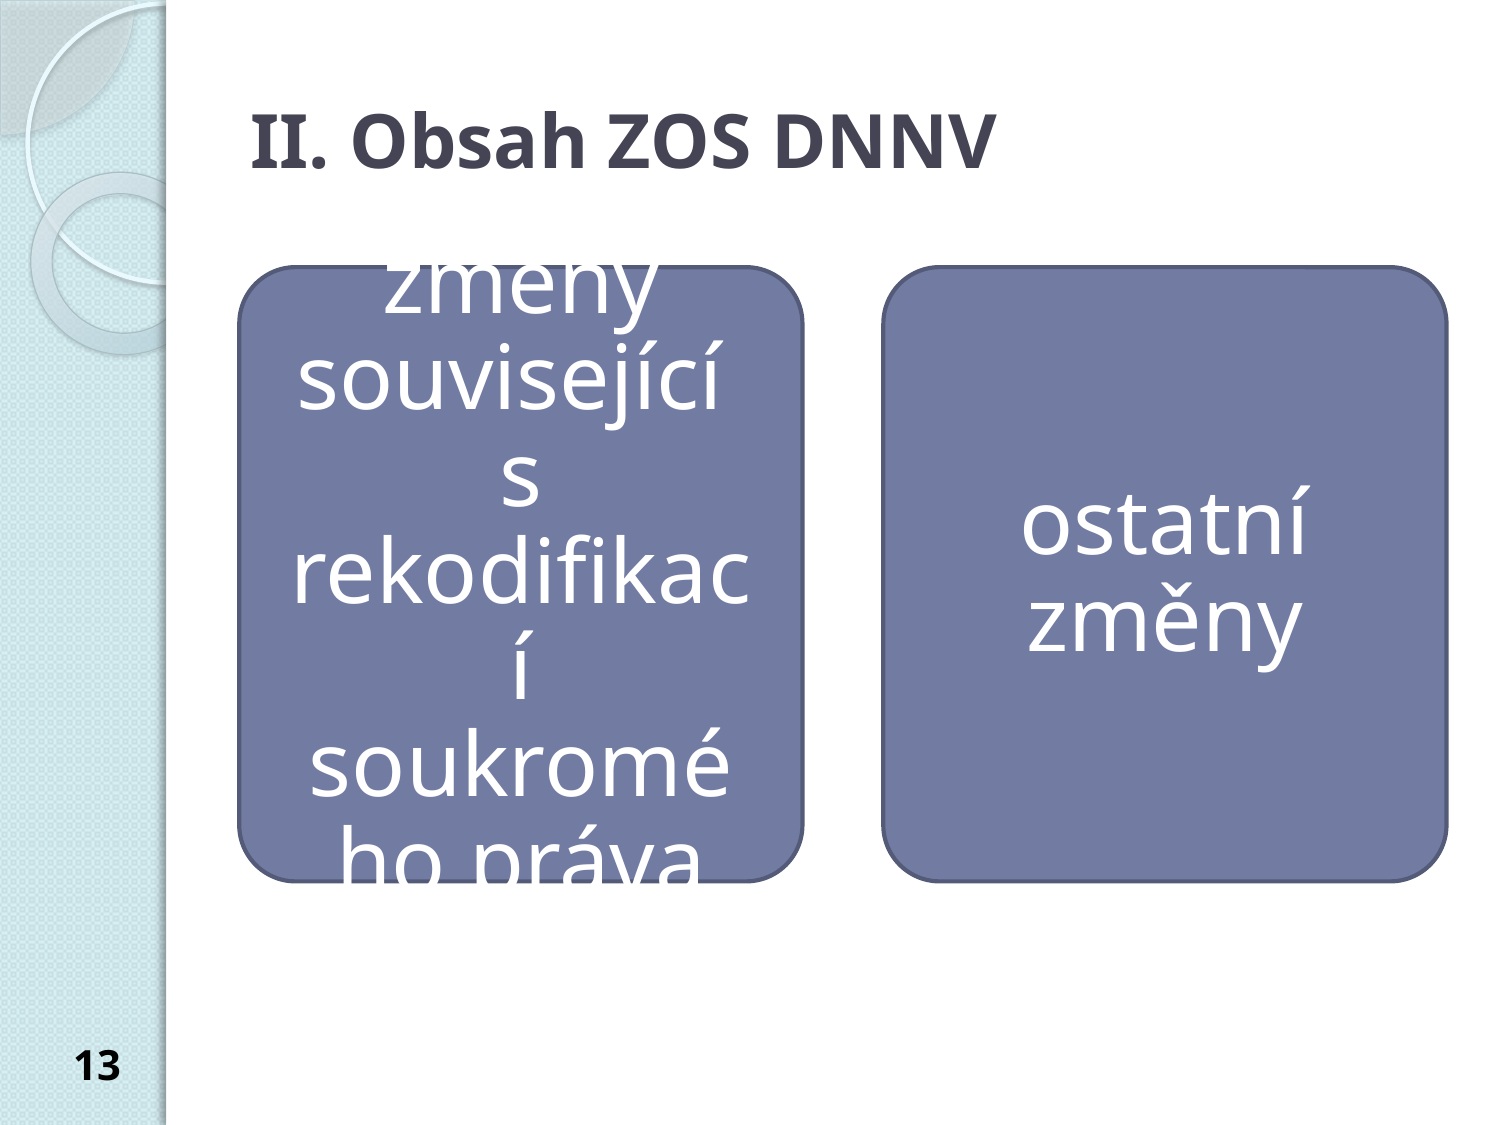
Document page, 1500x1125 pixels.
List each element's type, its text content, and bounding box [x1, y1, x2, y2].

title II. Obsah ZOS DNNV [235, 45, 1466, 233]
text_box 13 [58, 1031, 282, 1103]
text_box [224, 266, 1448, 882]
